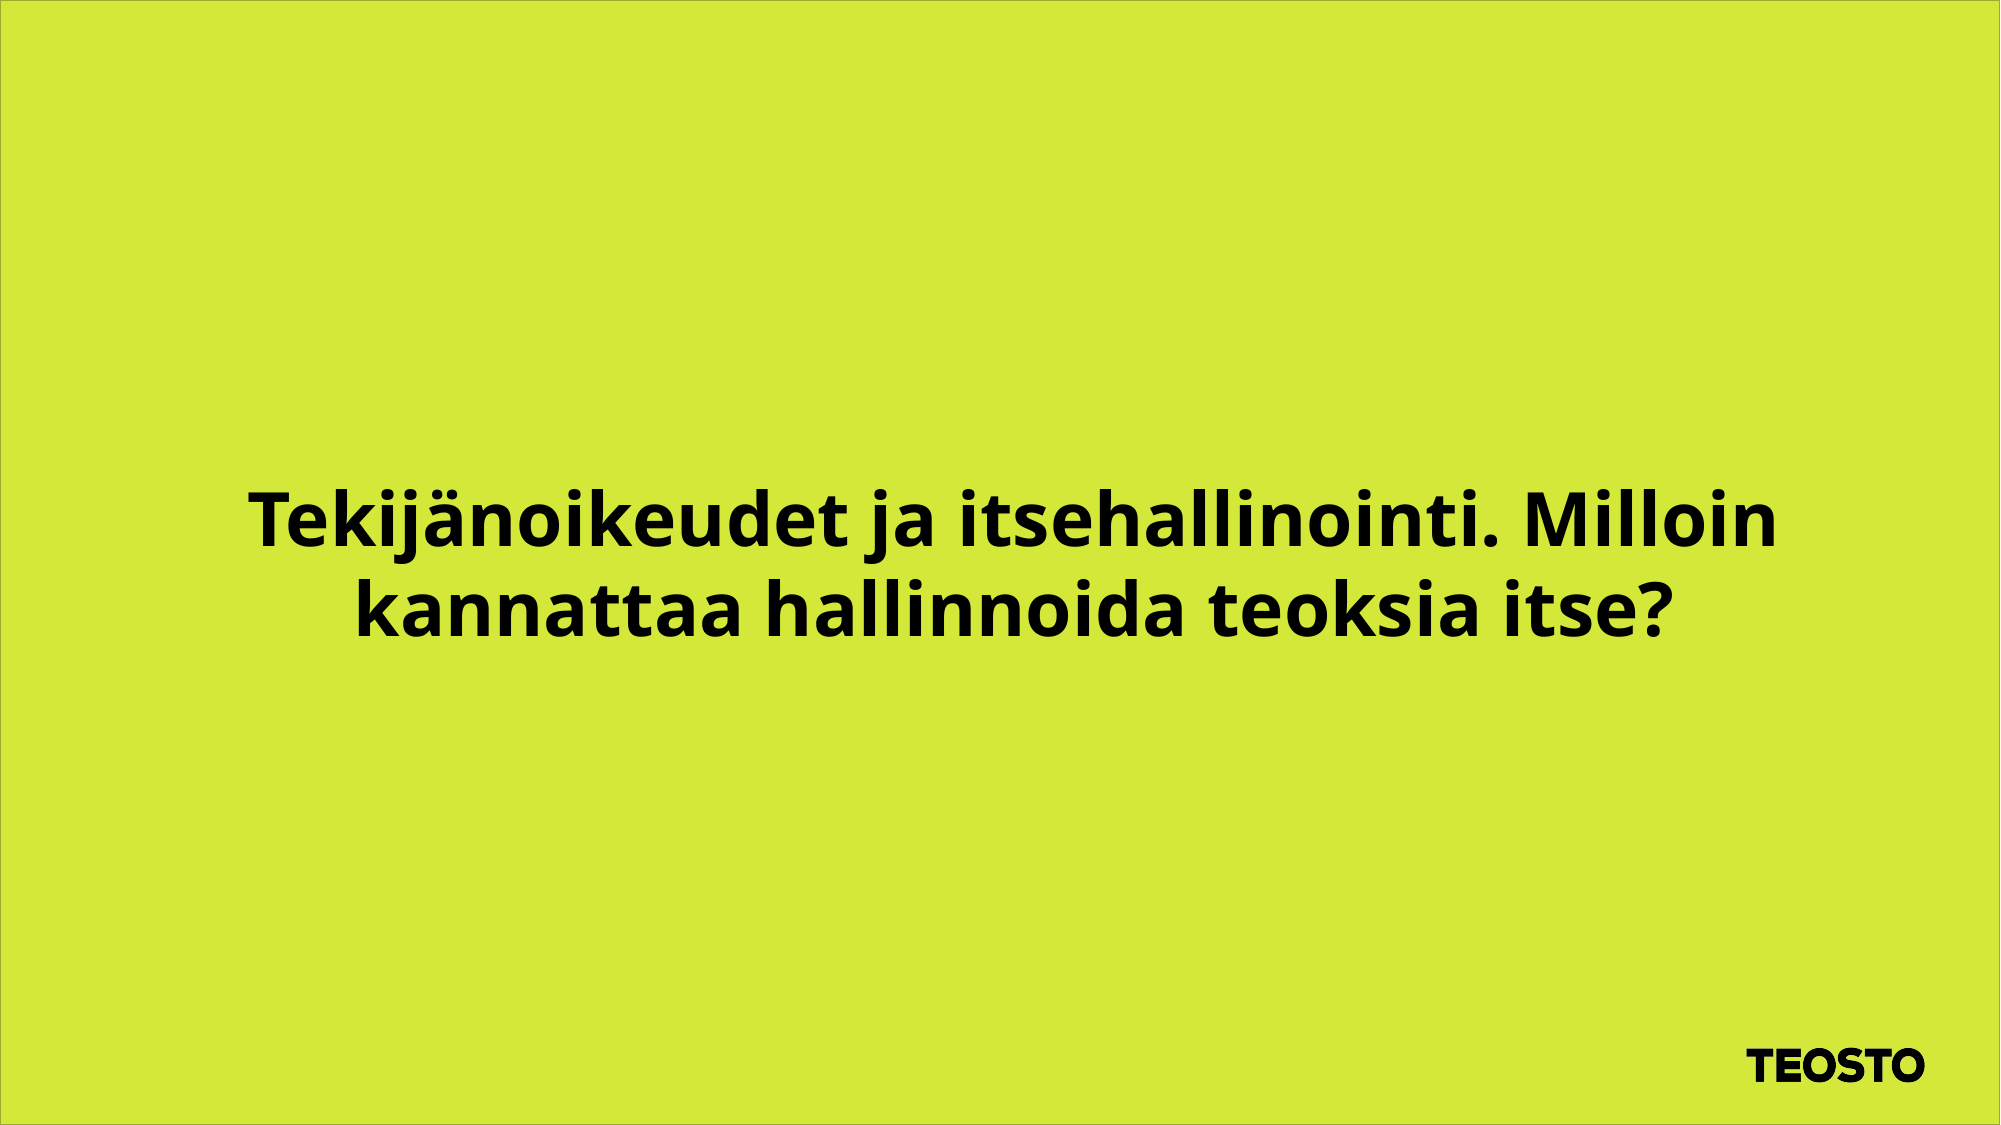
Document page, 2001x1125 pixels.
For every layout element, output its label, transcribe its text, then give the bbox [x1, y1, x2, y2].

picture [1711, 1013, 1960, 1117]
text_box Tekijänoikeudet ja itsehallinointi. Milloin kannattaa hallinnoida teoksia itse? [136, 463, 1894, 659]
text_box [0, 0, 2000, 1125]
